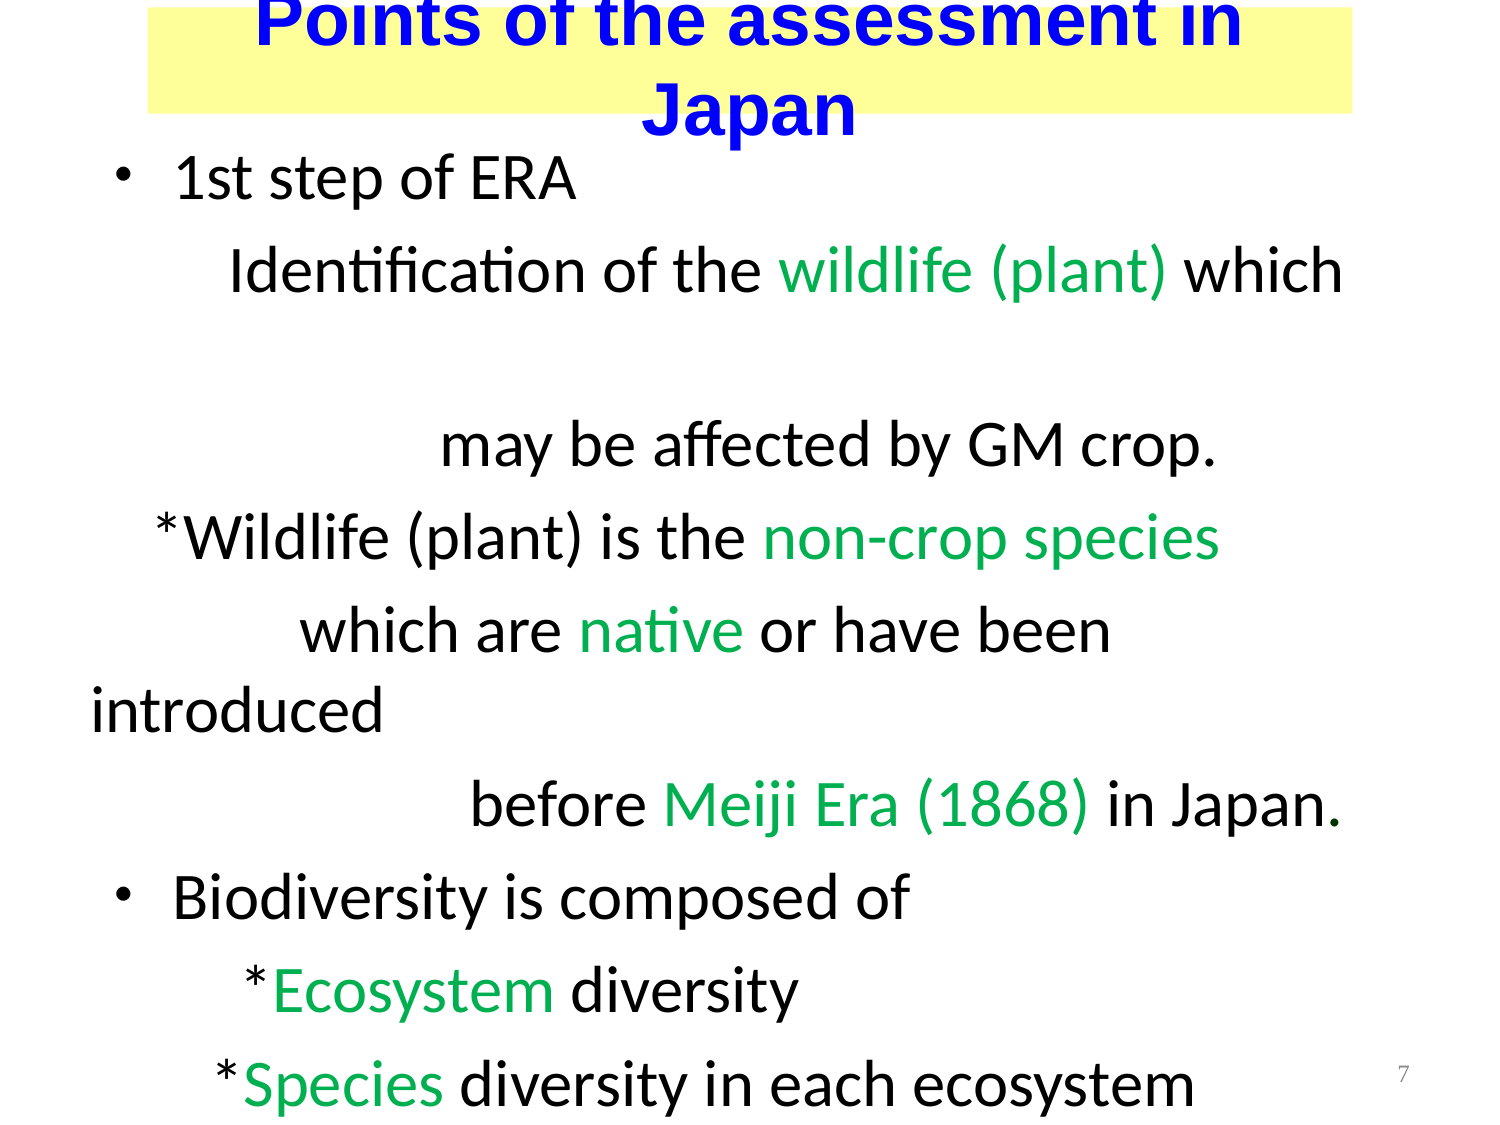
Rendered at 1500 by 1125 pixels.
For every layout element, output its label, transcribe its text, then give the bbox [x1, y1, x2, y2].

slide_number 7 [1074, 1042, 1425, 1103]
list ・1st step of ERA Identification of the wildlife (plant) which may be affected by GM crop. *Wildlife (plant) is the non-crop species which are native or have been introduced before Meiji Era (1868) in Japan. ・Biodiversity is composed of *Ecosystem diversity *Species diversity in each ecosystem *Genetic diversity in each species [74, 125, 1426, 1107]
title Points of the assessment in Japan [147, 7, 1353, 114]
